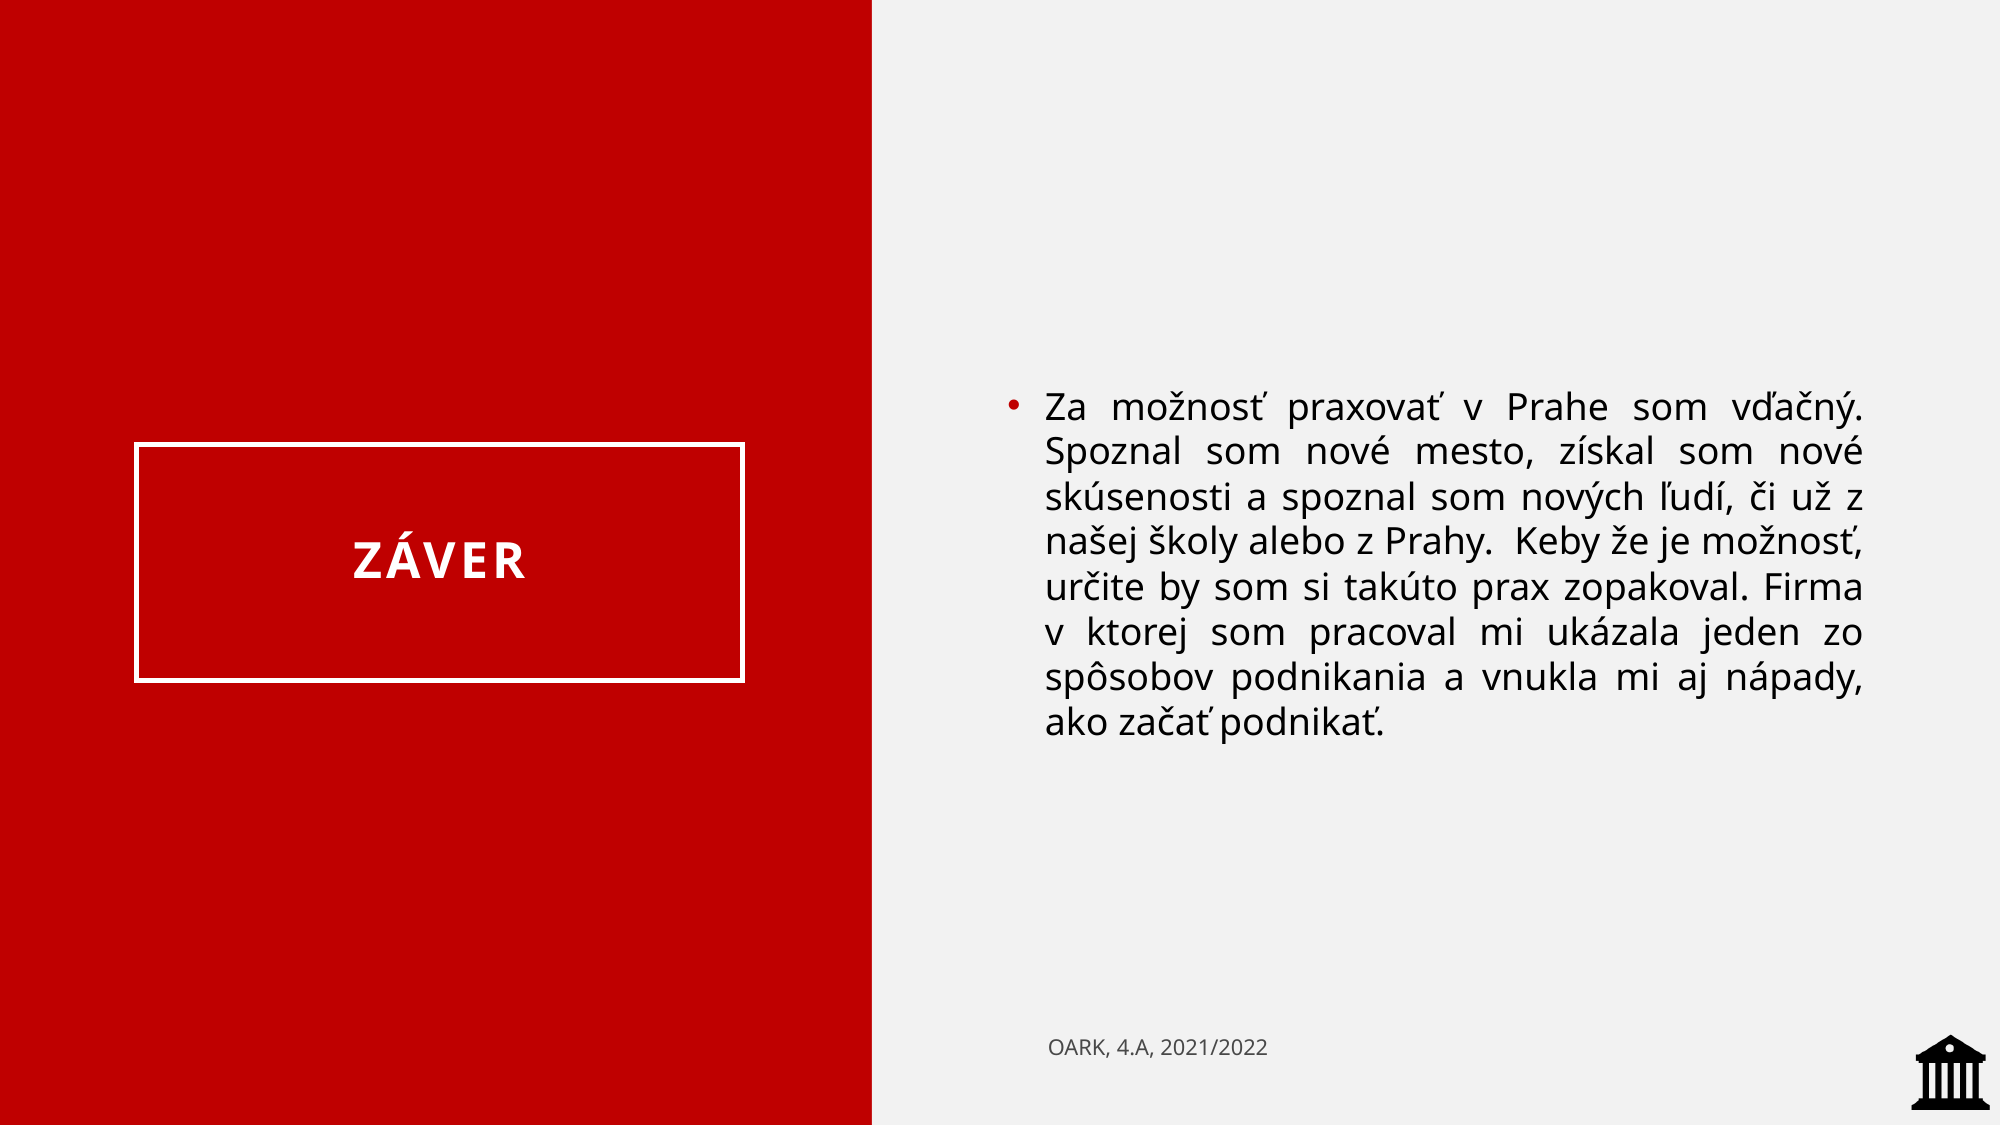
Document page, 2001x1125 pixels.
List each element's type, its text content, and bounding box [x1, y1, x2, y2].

list Za možnosť praxovať v Prahe som vďačný. Spoznal som nové mesto, získal som nové skúsenosti a spoznal som nových ľudí, či už z našej školy alebo z Prahy. Keby že je možnosť, určite by som si takúto prax zopakoval. Firma v ktorej som pracoval mi ukázala jeden zo spôsobov podnikania a vnukla mi aj nápady, ako začať podnikať. [992, 131, 1880, 994]
footer OARK, 4.A, 2021/2022 [1032, 1021, 1735, 1073]
text_box [871, 0, 2000, 1125]
picture [1901, 1022, 2000, 1122]
title Záver [134, 442, 745, 683]
